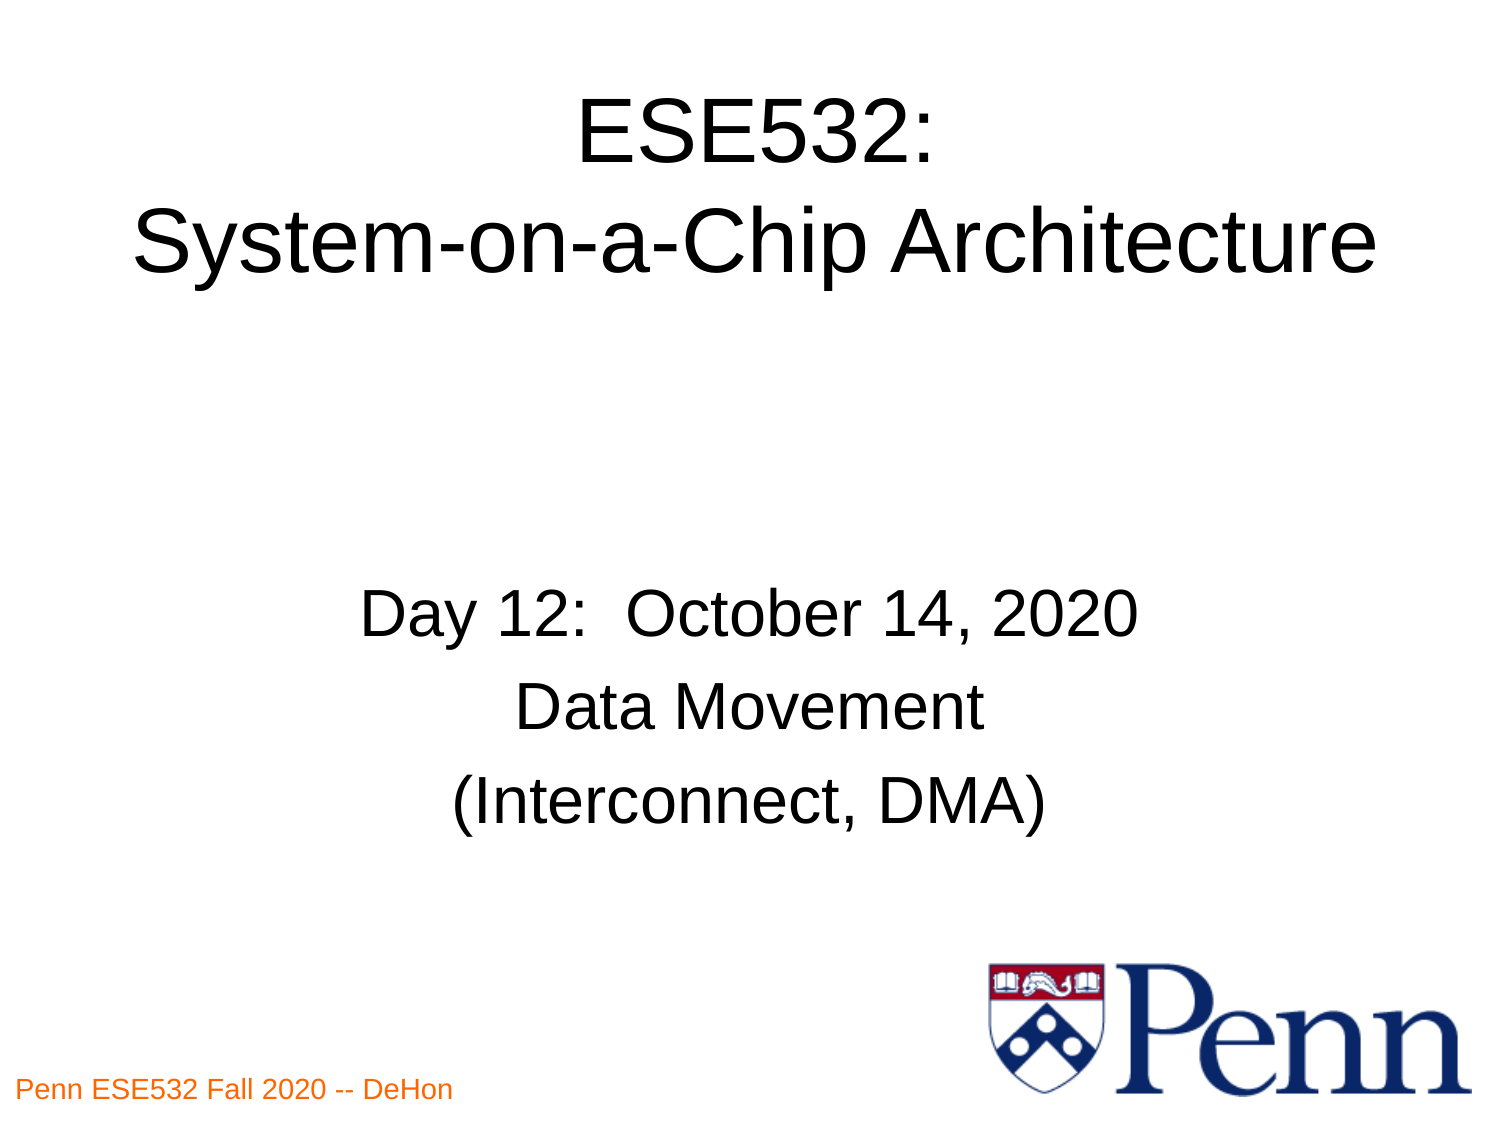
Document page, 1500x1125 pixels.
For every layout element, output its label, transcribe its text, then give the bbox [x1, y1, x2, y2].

picture [987, 962, 1473, 1098]
slide_number Penn ESE532 Fall 2020 -- DeHon [0, 1062, 688, 1125]
subtitle Day 12: October 14, 2020 Data Movement (Interconnect, DMA) [224, 562, 1276, 851]
title ESE532: System-on-a-Chip Architecture [99, 87, 1413, 276]
